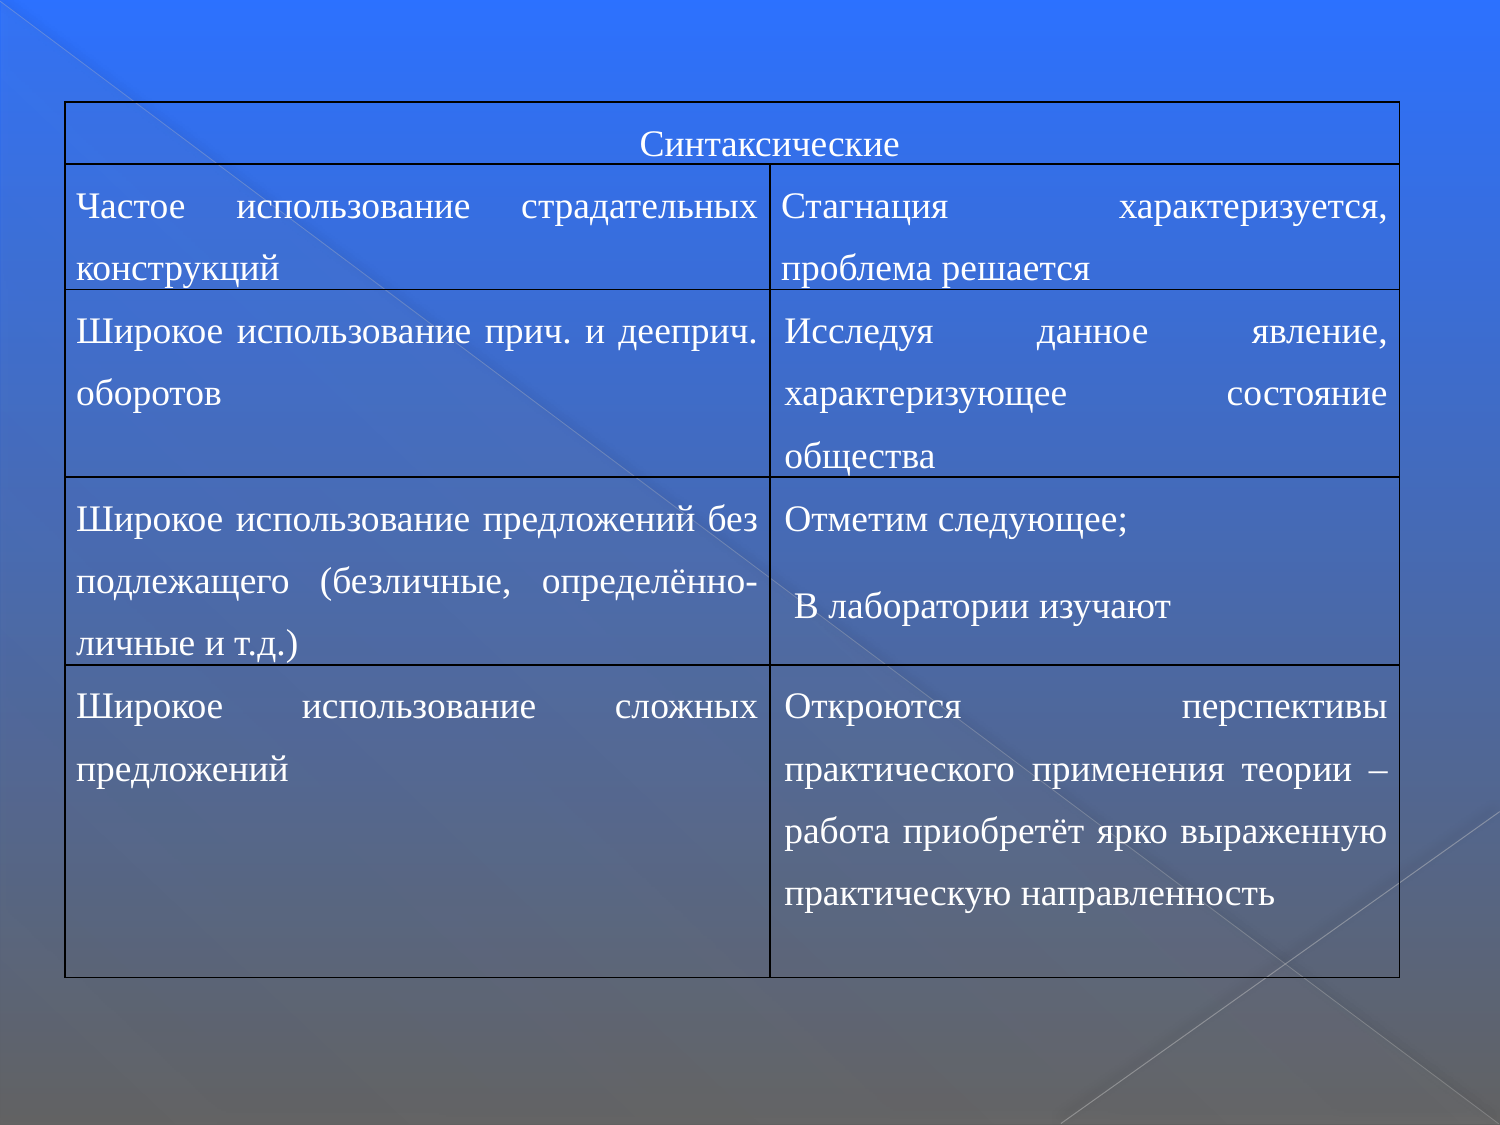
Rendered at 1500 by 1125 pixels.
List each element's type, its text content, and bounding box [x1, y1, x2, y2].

table_cell Исследуя данное явление, характеризующее состояние общества [771, 290, 1399, 476]
table_cell Широкое использование прич. и дееприч. оборотов [66, 290, 769, 476]
table_cell Откроются перспективы практического применения теории – работа приобретёт ярко выраженную практическую направленность [771, 666, 1399, 977]
table_header Синтаксические [66, 103, 1399, 163]
table_cell Частое использование страдательных конструкций [66, 165, 769, 289]
table_cell Стагнация характеризуется, проблема решается [771, 165, 1399, 289]
table_cell Широкое использование предложений без подлежащего (безличные, определённо-личные и т.д.) [66, 478, 769, 664]
table_cell Широкое использование сложных предложений [66, 666, 769, 977]
table_cell Отметим следующее; В лаборатории изучают [771, 478, 1399, 664]
